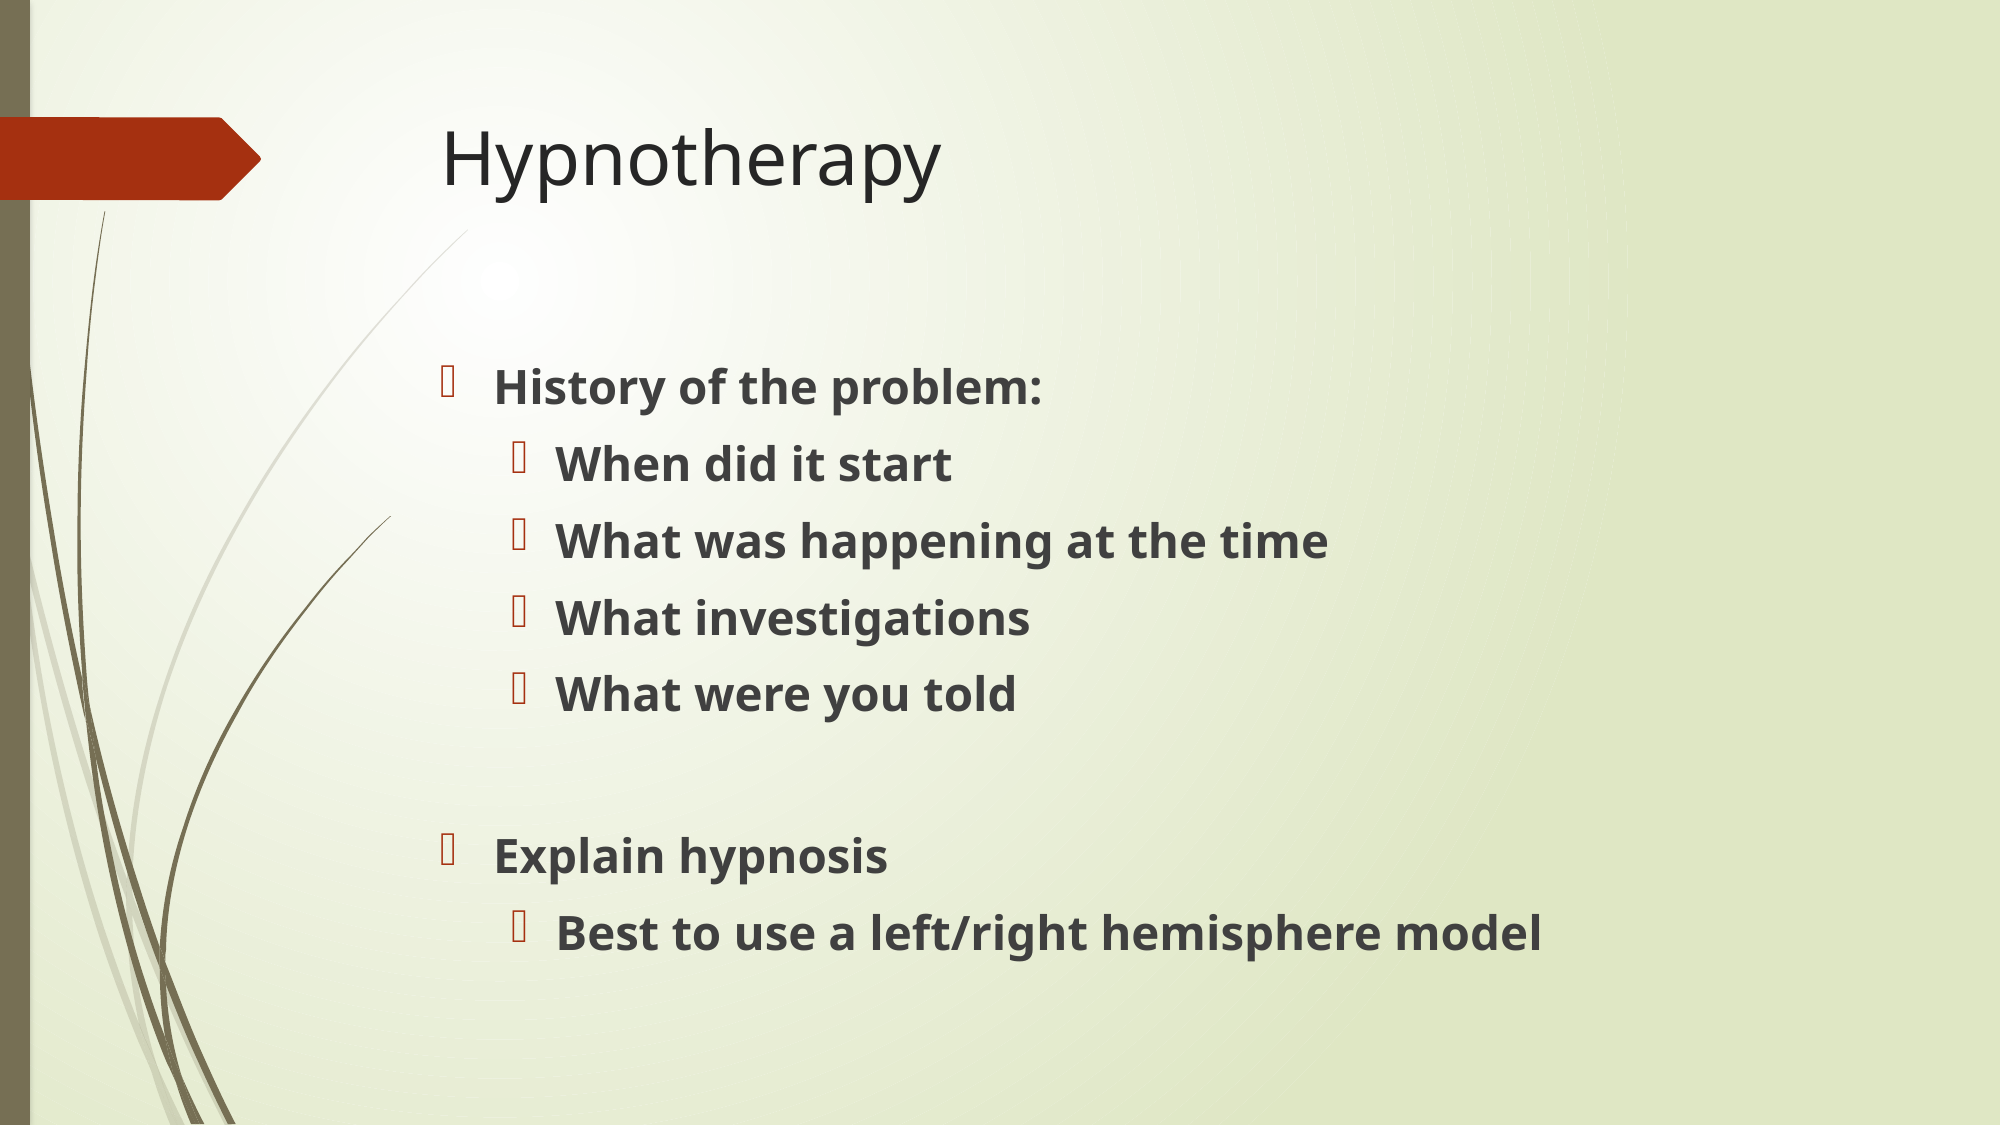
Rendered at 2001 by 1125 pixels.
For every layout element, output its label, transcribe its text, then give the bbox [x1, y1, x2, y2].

list History of the problem: When did it start What was happening at the time What investigations What were you told Explain hypnosis Best to use a left/right hemisphere model [424, 350, 1888, 970]
title Hypnotherapy [425, 102, 1888, 313]
